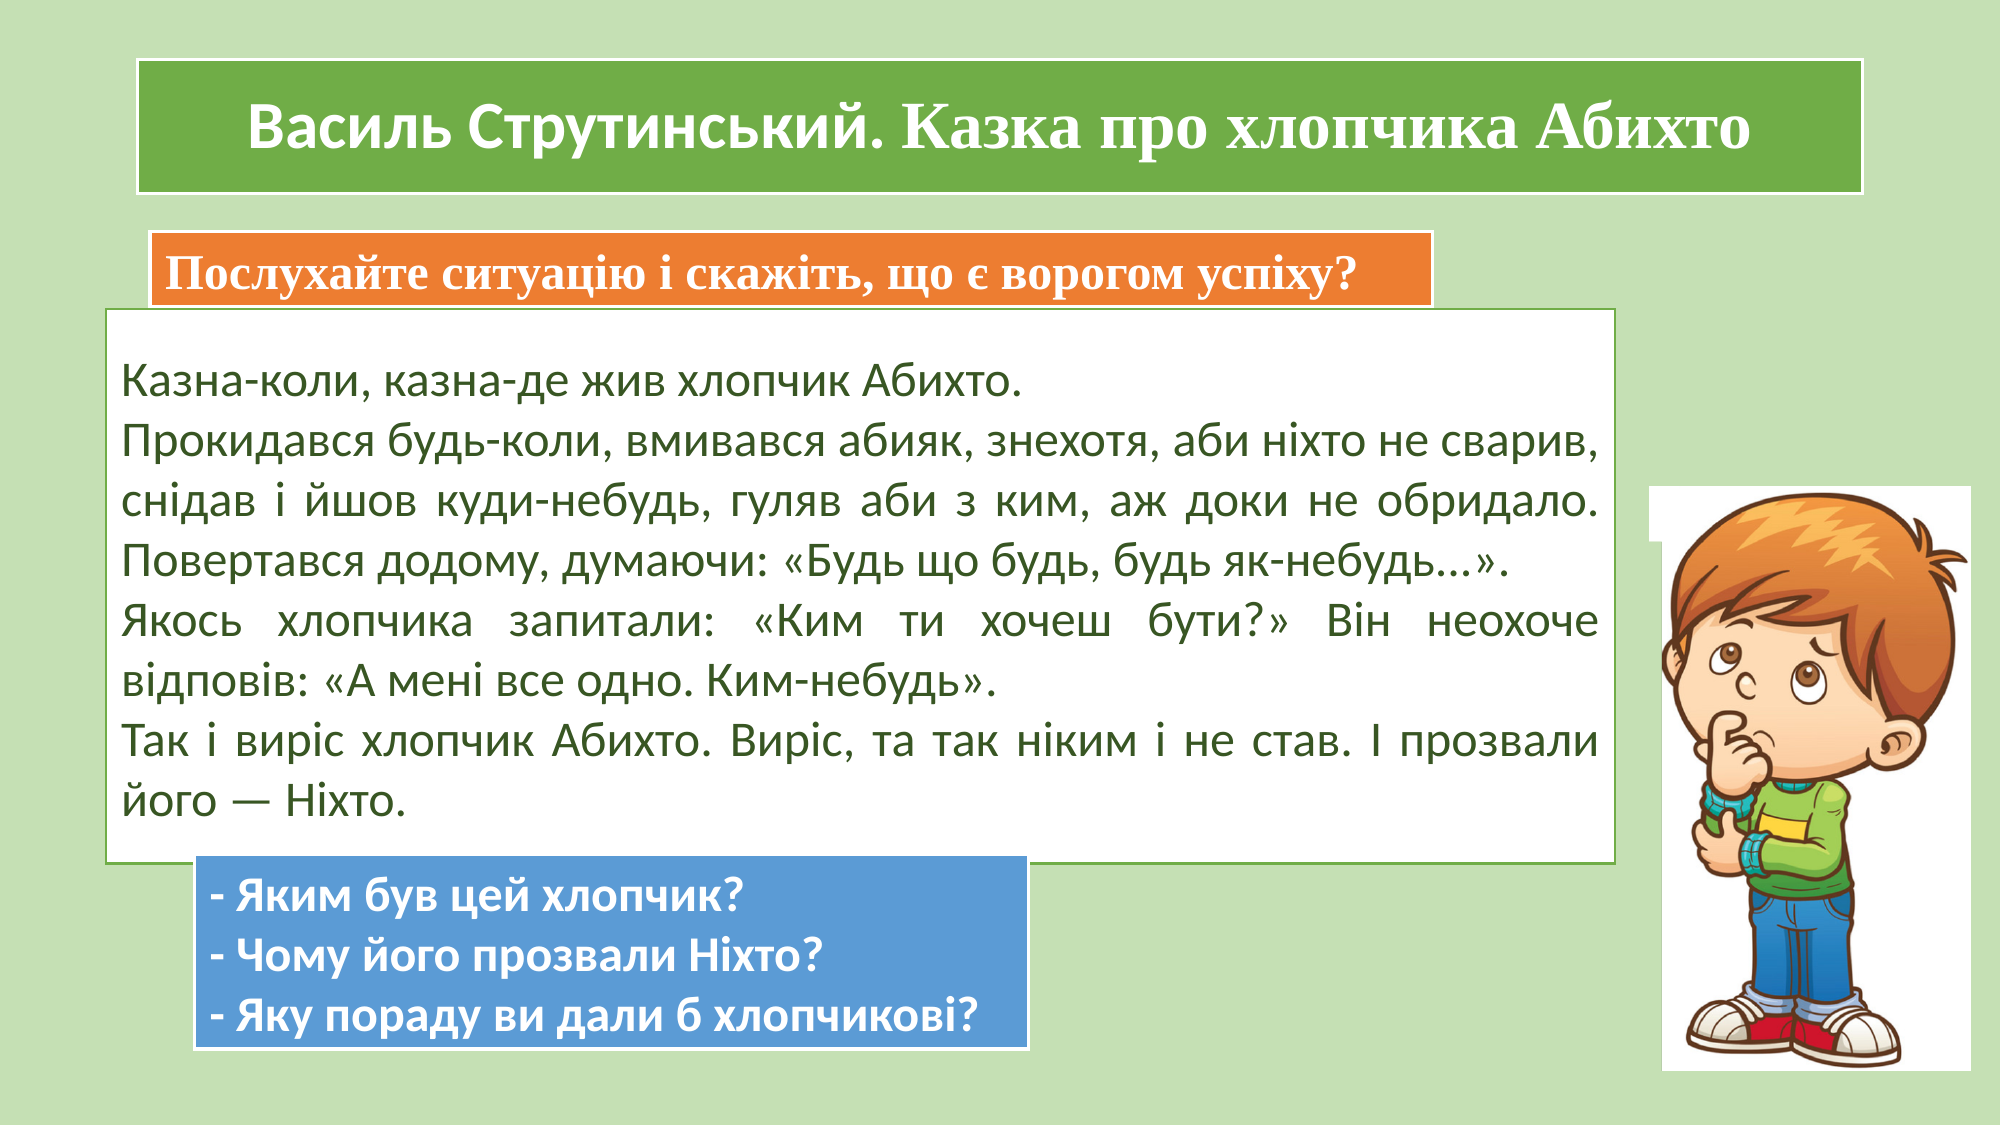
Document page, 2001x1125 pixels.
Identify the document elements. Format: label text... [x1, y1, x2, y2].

title Василь Струтинський. Казка про хлопчика Абихто [136, 58, 1864, 195]
picture [1649, 486, 1971, 1071]
text_box - Яким був цей хлопчик? - Чому його прозвали Ніхто? - Яку пораду ви дали б хлопчикові? [193, 853, 1030, 1051]
text_box Казна-коли, казна-де жив хлопчик Абихто. Прокидався будь-коли, вмивався абияк, знехотя, аби ніхто не сварив, снідав і йшов куди-небудь, гуляв аби з ким, аж доки не обридало. Повертався додому, думаючи: «Будь що будь, будь як-небудь...». Якось хлопчика запитали: «Ким ти хочеш бути?» Він неохоче відповів: «А мені все одно. Ким-небудь». Так і виріс хлопчик Абихто. Виріс, та так ніким і не став. І прозвали його — Ніхто. [105, 308, 1616, 865]
text_box Послухайте ситуацію і скажіть, що є ворогом успіху? [148, 230, 1434, 308]
